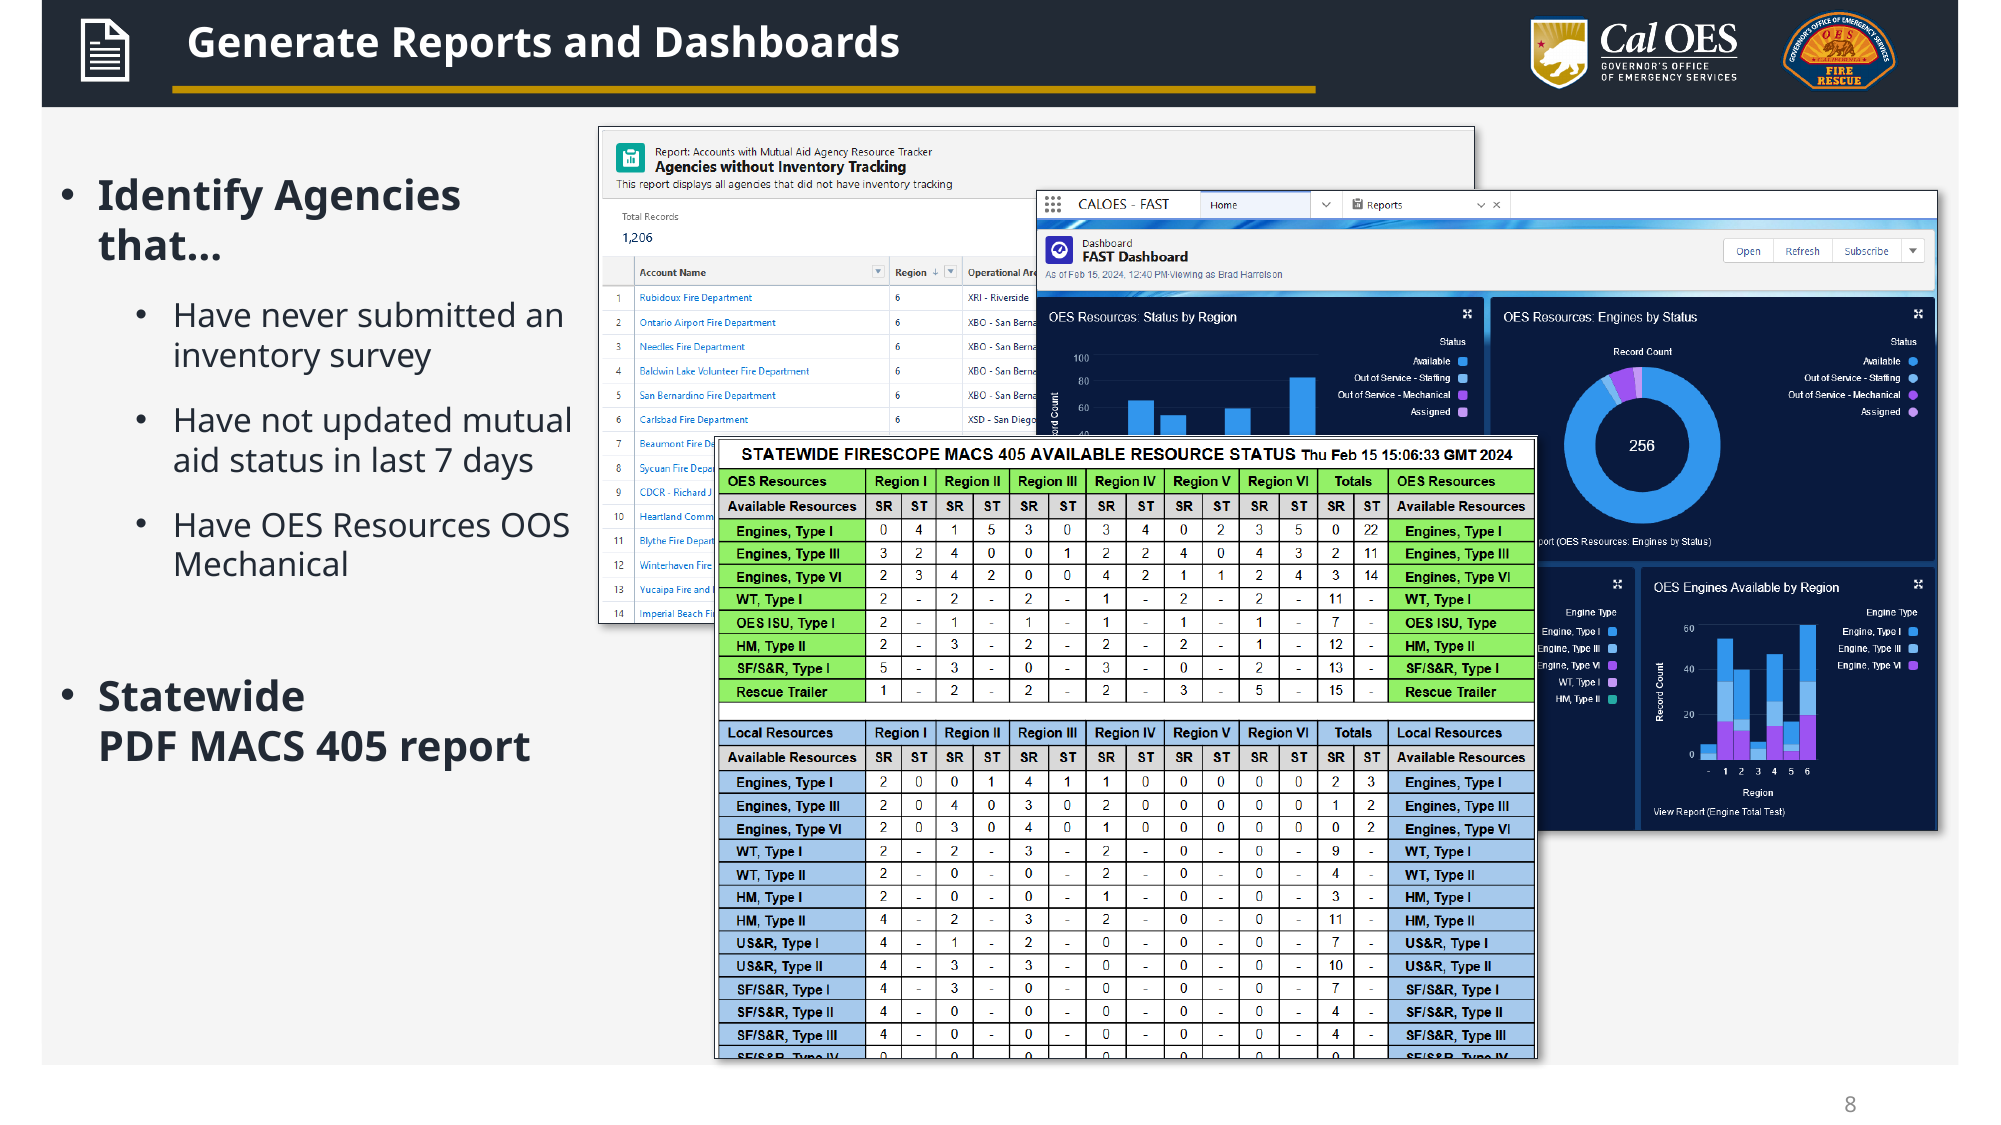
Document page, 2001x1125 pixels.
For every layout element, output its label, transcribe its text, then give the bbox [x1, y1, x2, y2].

slide_number 8 [1421, 1082, 1872, 1123]
picture [66, 12, 143, 88]
list Identify Agencies that… Have never submitted an inventory survey Have not updated mutual aid status in last 7 days Have OES Resources OOS Mechanical Statewide PDF MACS 405 report [45, 161, 607, 1011]
picture [598, 126, 1938, 1059]
picture [1520, 8, 1748, 97]
picture [1775, 6, 1903, 96]
title Generate Reports and Dashboards [171, 2, 1300, 86]
